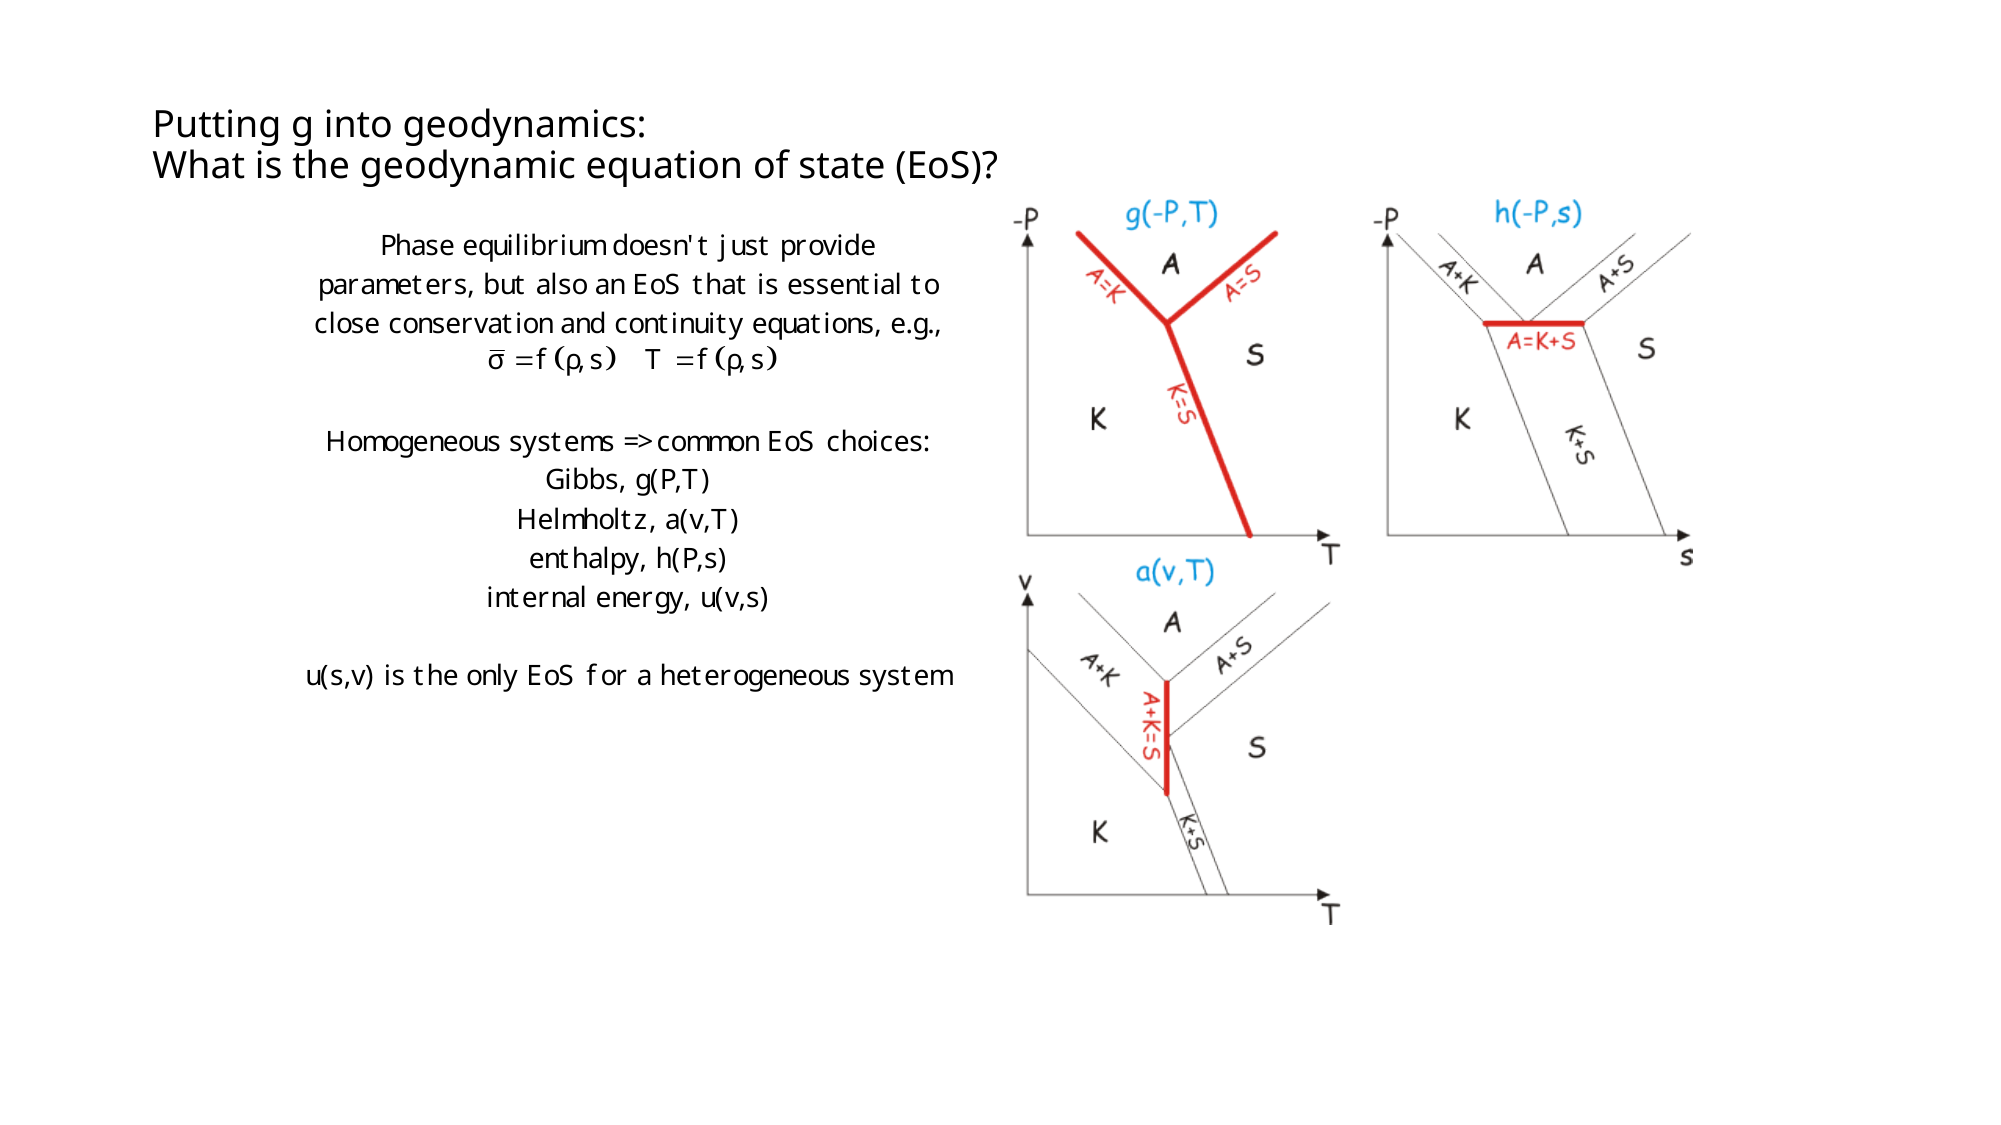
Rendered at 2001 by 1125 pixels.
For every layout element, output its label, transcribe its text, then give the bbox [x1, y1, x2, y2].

picture [1012, 199, 1693, 926]
title Putting g into geodynamics: What is the geodynamic equation of state (EoS)? [137, 59, 1863, 278]
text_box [299, 224, 959, 1005]
